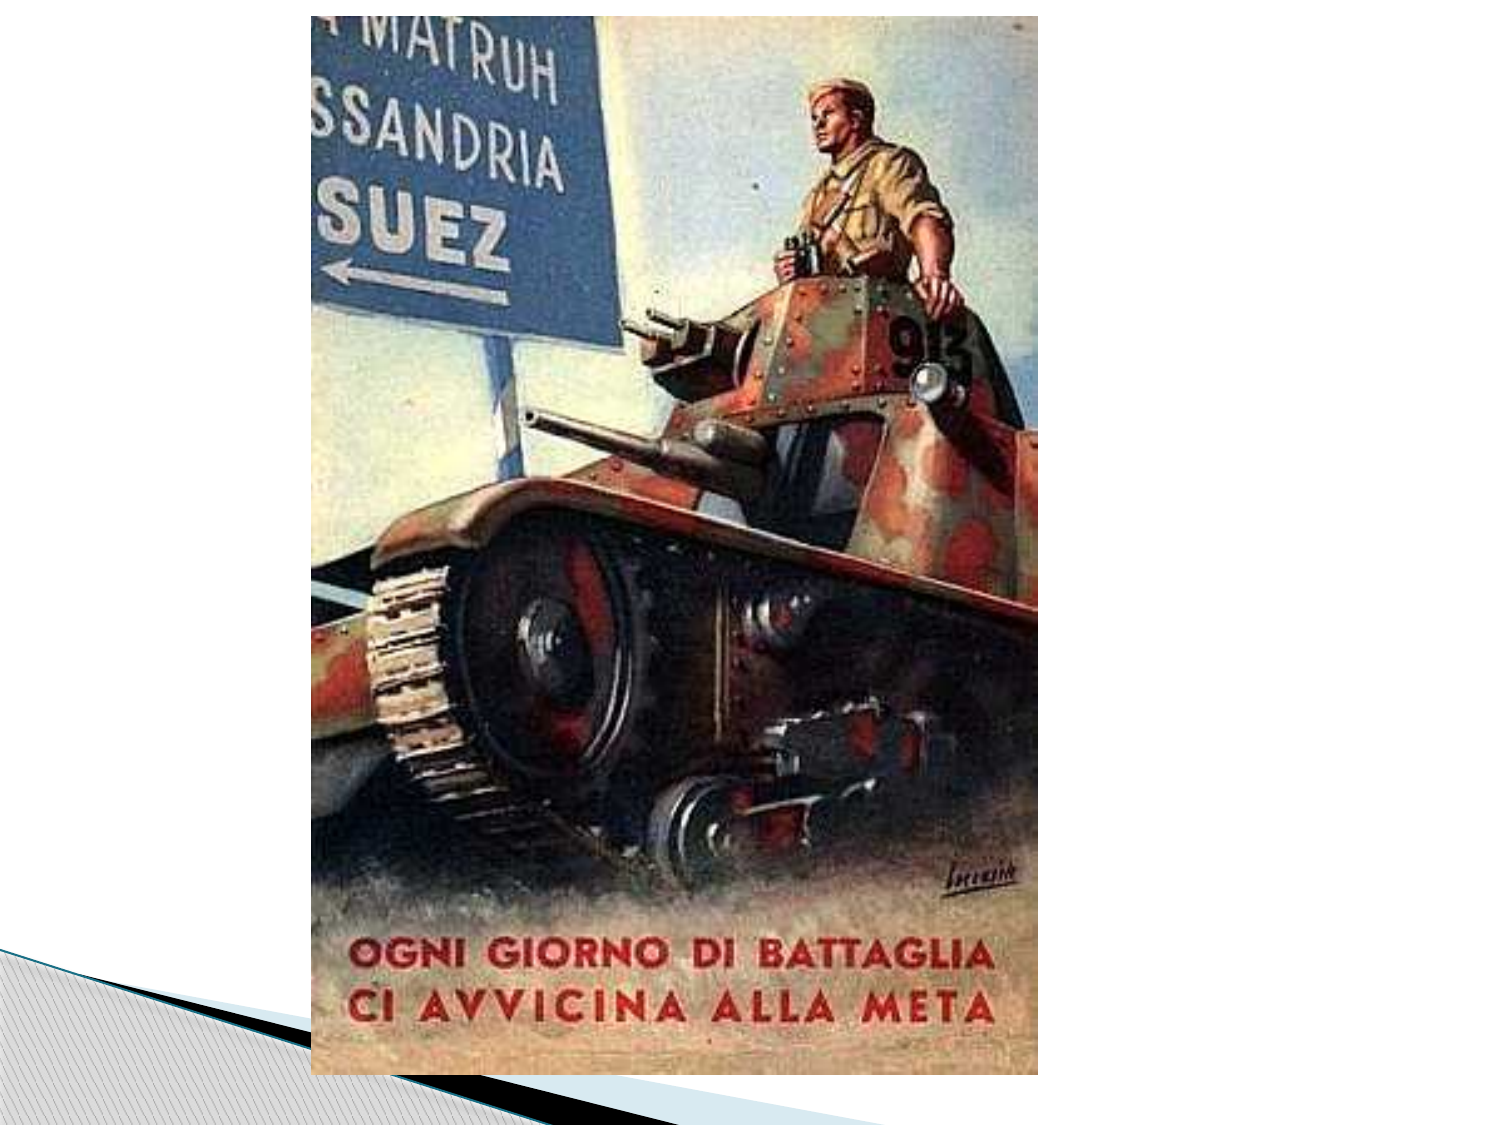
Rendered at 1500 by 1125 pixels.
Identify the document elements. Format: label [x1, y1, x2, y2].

list [311, 16, 1038, 1076]
